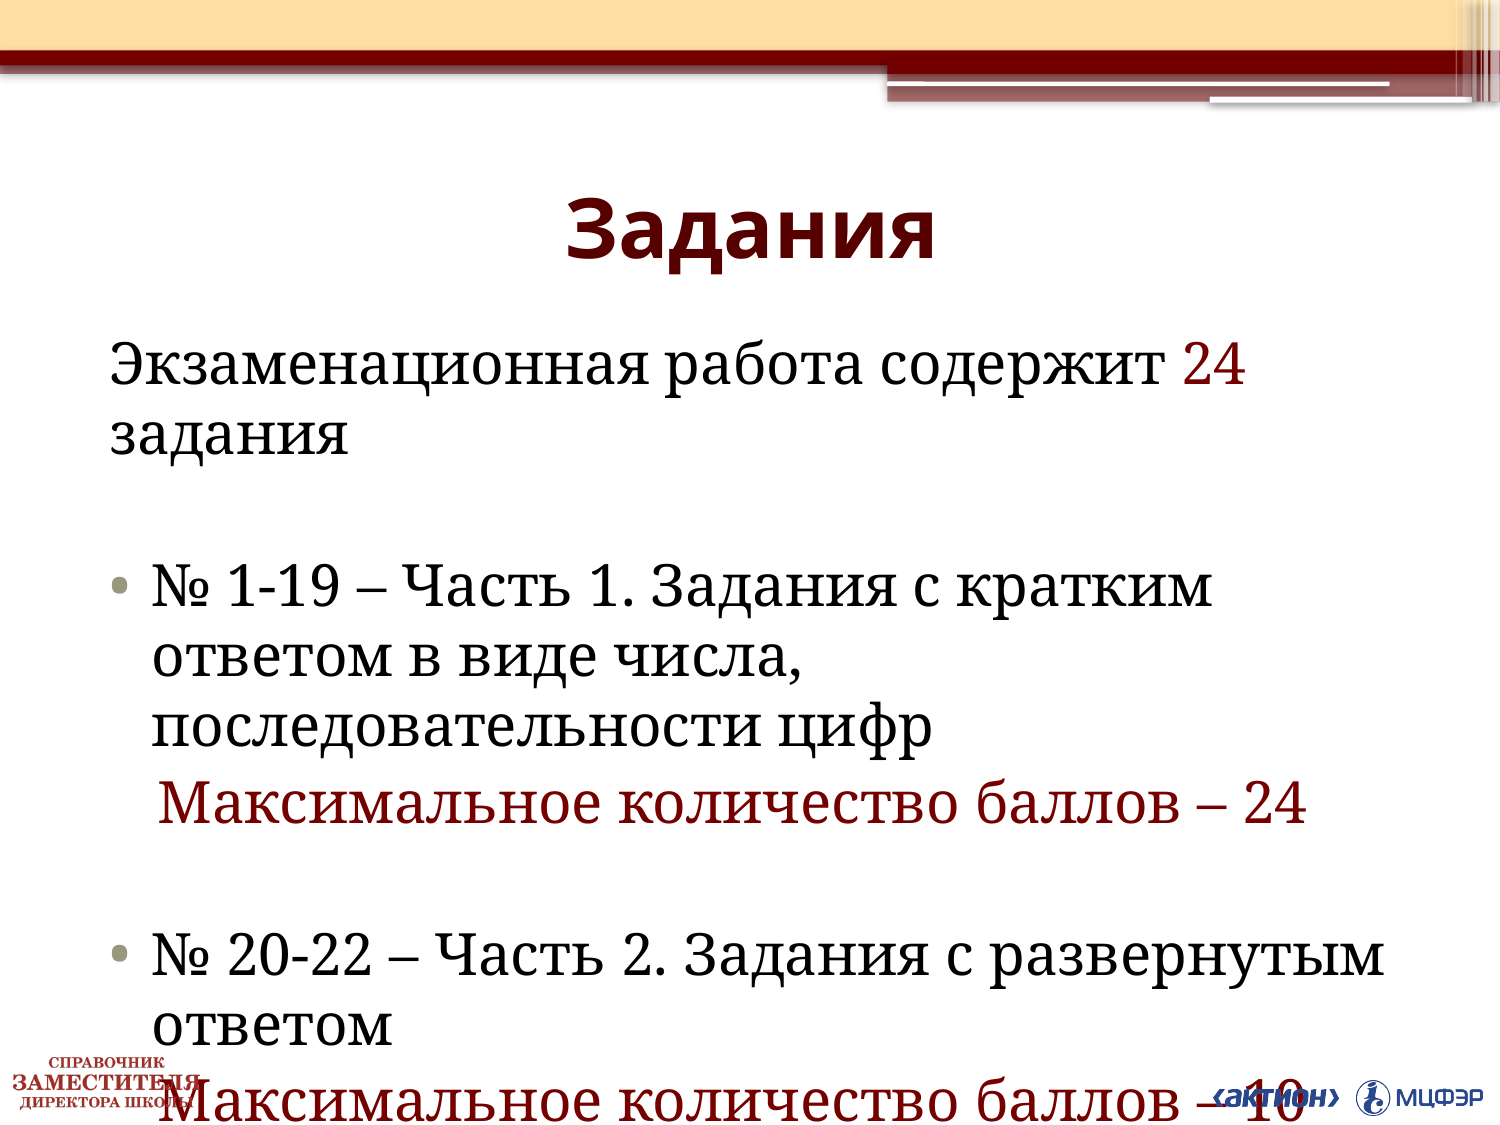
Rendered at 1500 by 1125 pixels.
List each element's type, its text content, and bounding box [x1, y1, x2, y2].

title Задания [76, 137, 1427, 313]
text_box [13, 1056, 1483, 1116]
list Экзаменационная работа содержит 24 задания № 1-19 – Часть 1. Задания с кратким ответом в виде числа, последовательности цифр Максимальное количество баллов – 24 № 20-22 – Часть 2. Задания с развернутым ответом Максимальное количество баллов – 10 [76, 318, 1427, 1029]
